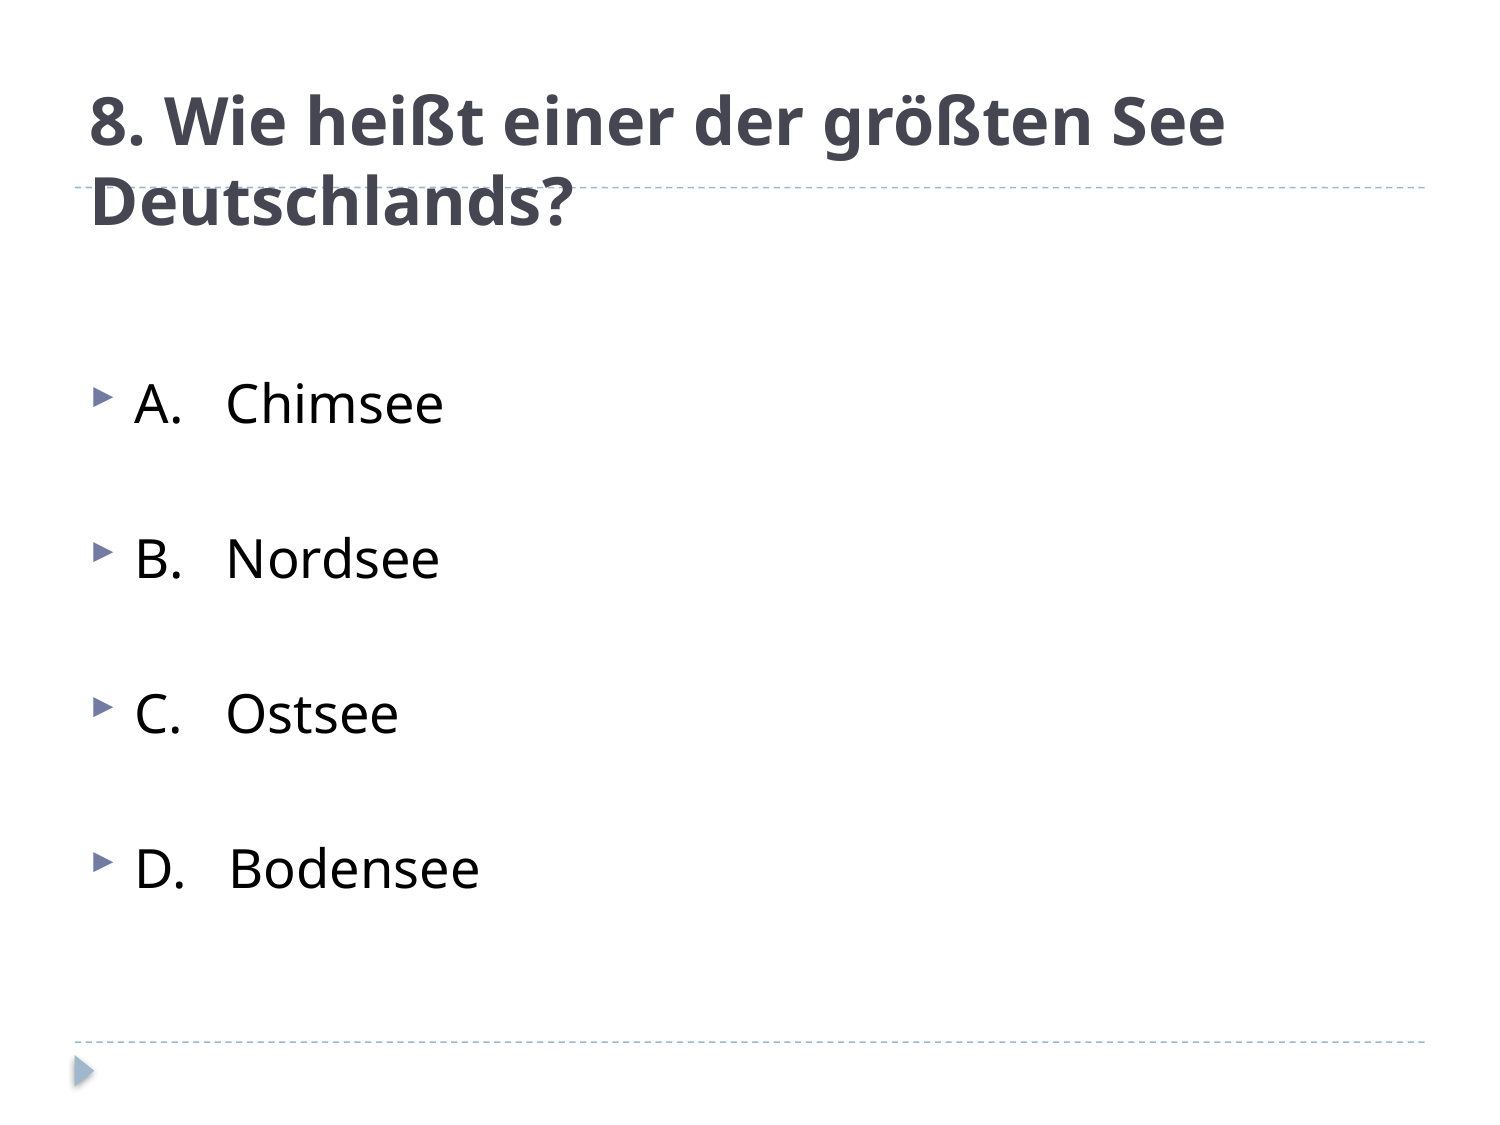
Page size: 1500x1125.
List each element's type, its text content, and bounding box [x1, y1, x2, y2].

title 8. Wie heißt einer der größten See Deutschlands? [75, 24, 1425, 327]
list A. Chimsee B. Nordsee C. Ostsee D. Bodensee [75, 361, 1425, 1010]
